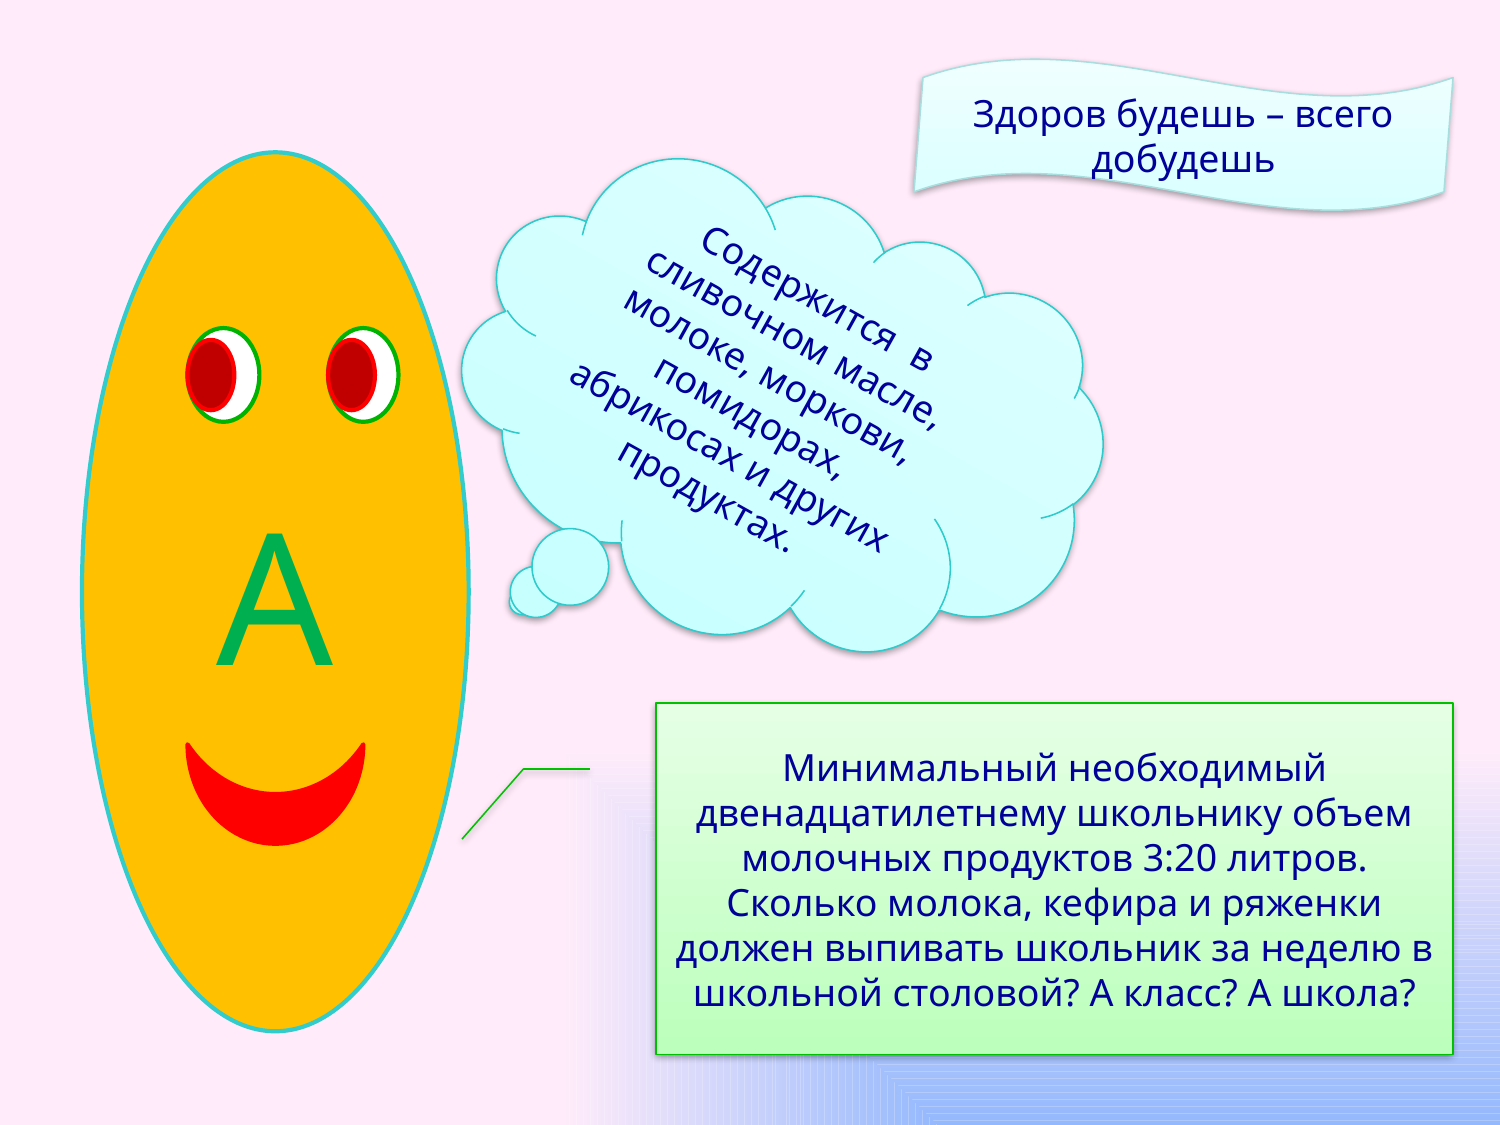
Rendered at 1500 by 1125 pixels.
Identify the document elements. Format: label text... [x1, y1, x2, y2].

text_box [189, 325, 262, 424]
text_box [185, 742, 366, 846]
text_box Минимальный необходимый двенадцатилетнему школьнику объем молочных продуктов 3:20 литров. Сколько молока, кефира и ряженки должен выпивать школьник за неделю в школьной столовой? А класс? А школа? [461, 768, 590, 840]
text_box Здоров будешь – всего добудешь [913, 58, 1454, 211]
text_box Содержится в сливочном масле, молоке, моркови, помидорах, абрикосах и других продуктах. [460, 158, 1104, 653]
text_box [329, 325, 401, 424]
text_box А [79, 150, 471, 1034]
text_box [325, 337, 378, 413]
text_box Минимальный необходимый двенадцатилетнему школьнику объем молочных продуктов 3:20 литров. Сколько молока, кефира и ряженки должен выпивать школьник за неделю в школьной столовой? А класс? А школа? [655, 702, 1454, 1055]
text_box [185, 337, 237, 413]
